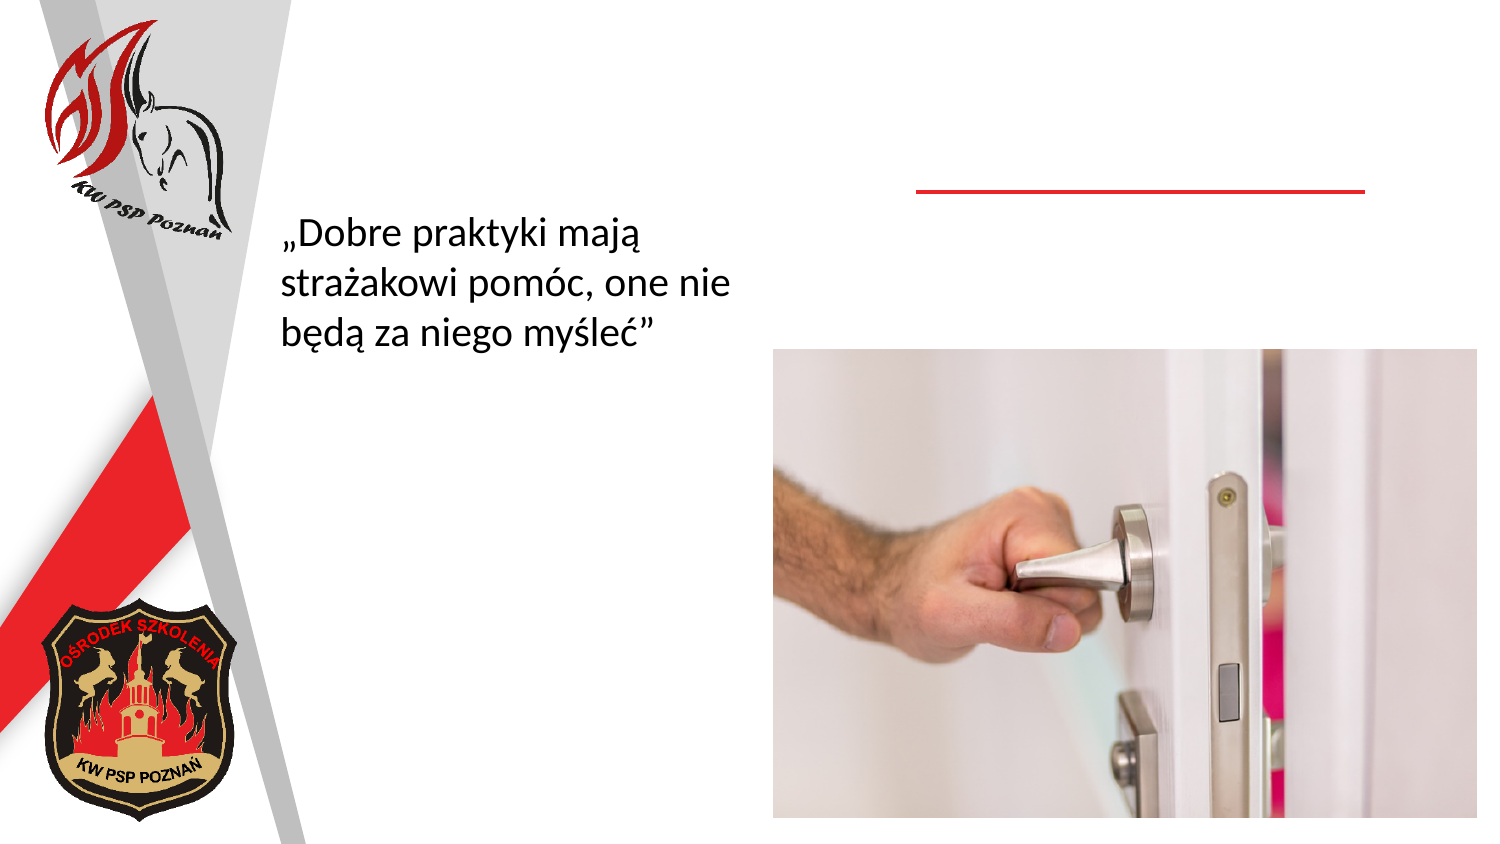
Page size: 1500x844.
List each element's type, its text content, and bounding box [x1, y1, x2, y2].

picture [45, 19, 232, 241]
picture [773, 348, 1477, 819]
picture [40, 598, 237, 822]
text_box „Dobre praktyki mają strażakowi pomóc, one nie będą za niego myśleć” [265, 197, 792, 363]
